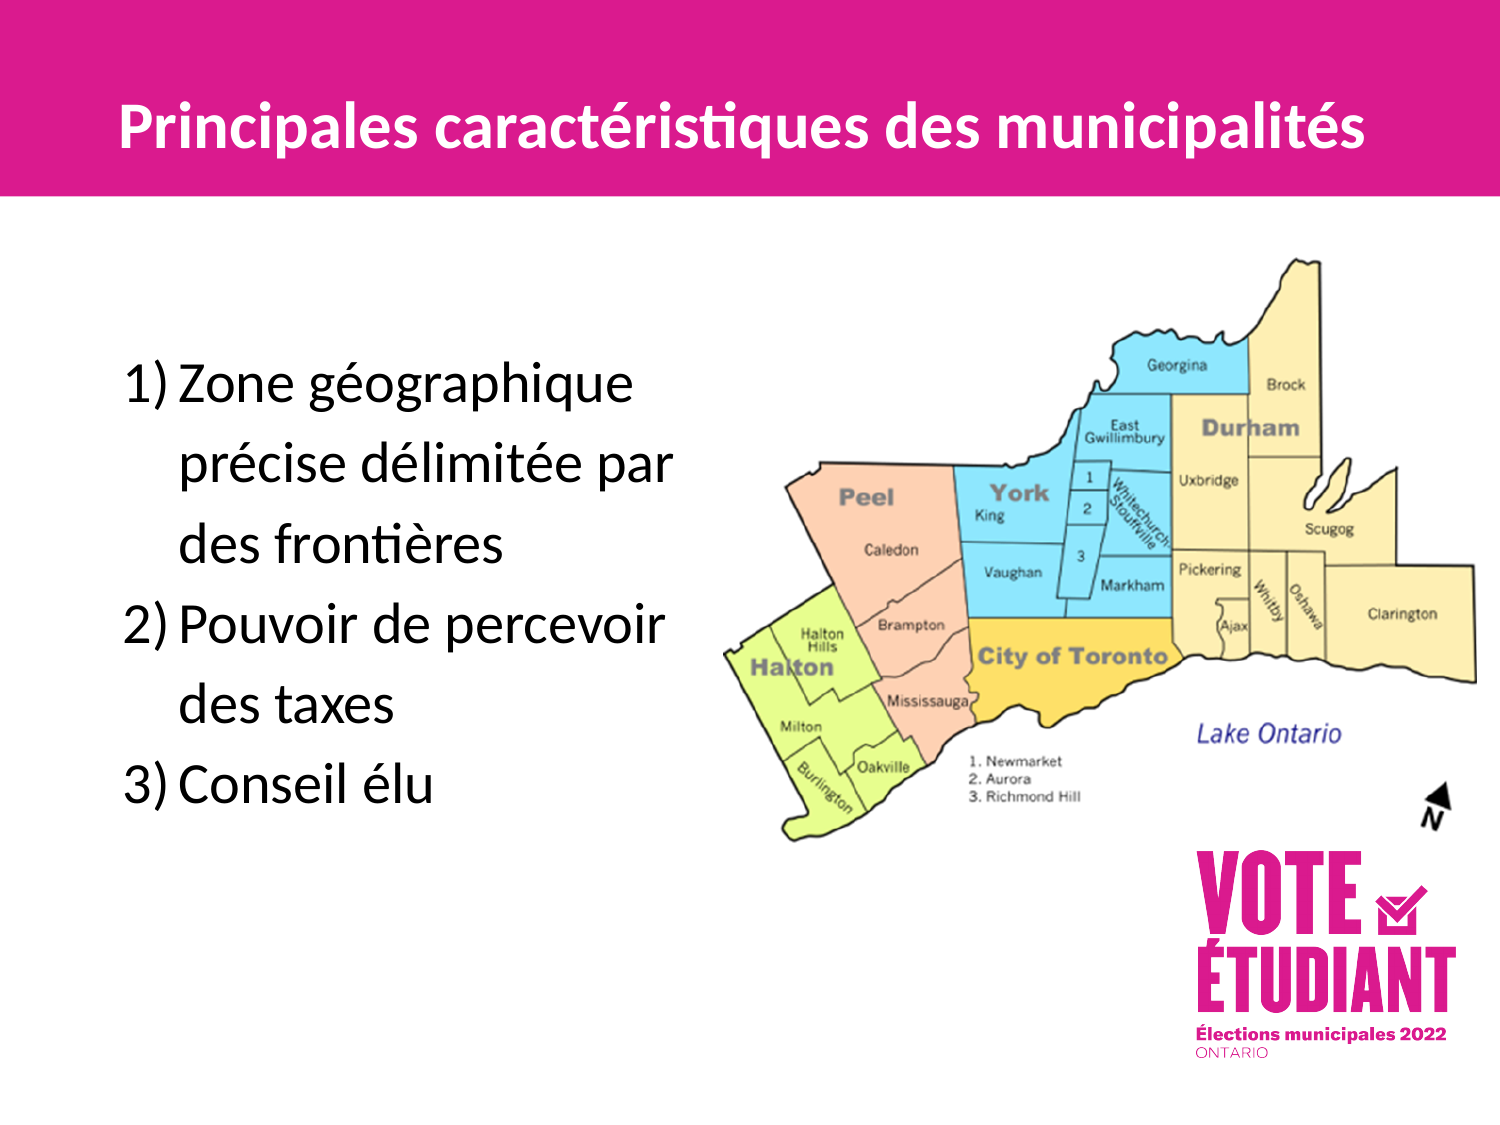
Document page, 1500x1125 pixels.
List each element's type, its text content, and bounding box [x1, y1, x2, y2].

picture [723, 257, 1477, 845]
title Principales caractéristiques des municipalités [103, 61, 1397, 194]
list Zone géographique précise délimitée par des frontières Pouvoir de percevoir des taxes Conseil élu [88, 326, 744, 1100]
picture [1196, 850, 1456, 1058]
